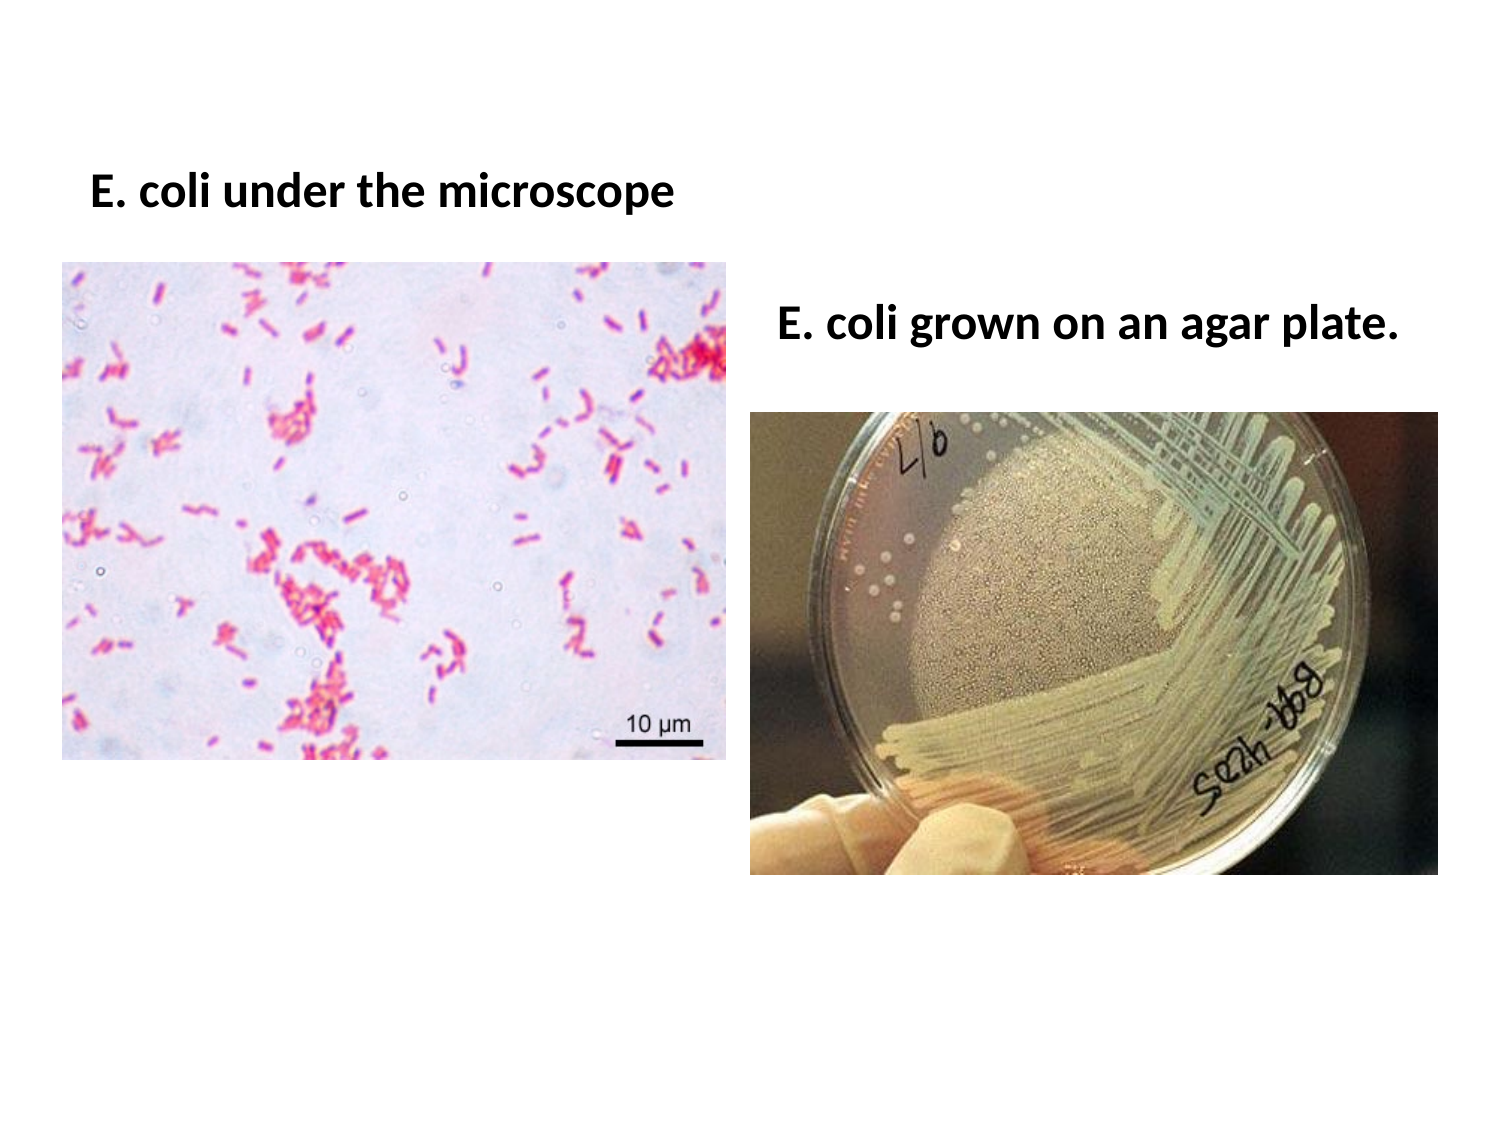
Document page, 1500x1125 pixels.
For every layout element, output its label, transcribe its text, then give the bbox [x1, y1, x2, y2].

list E. coli under the microscope [75, 99, 738, 225]
list E. coli grown on an agar plate. [761, 251, 1425, 357]
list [62, 262, 726, 760]
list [749, 412, 1438, 876]
